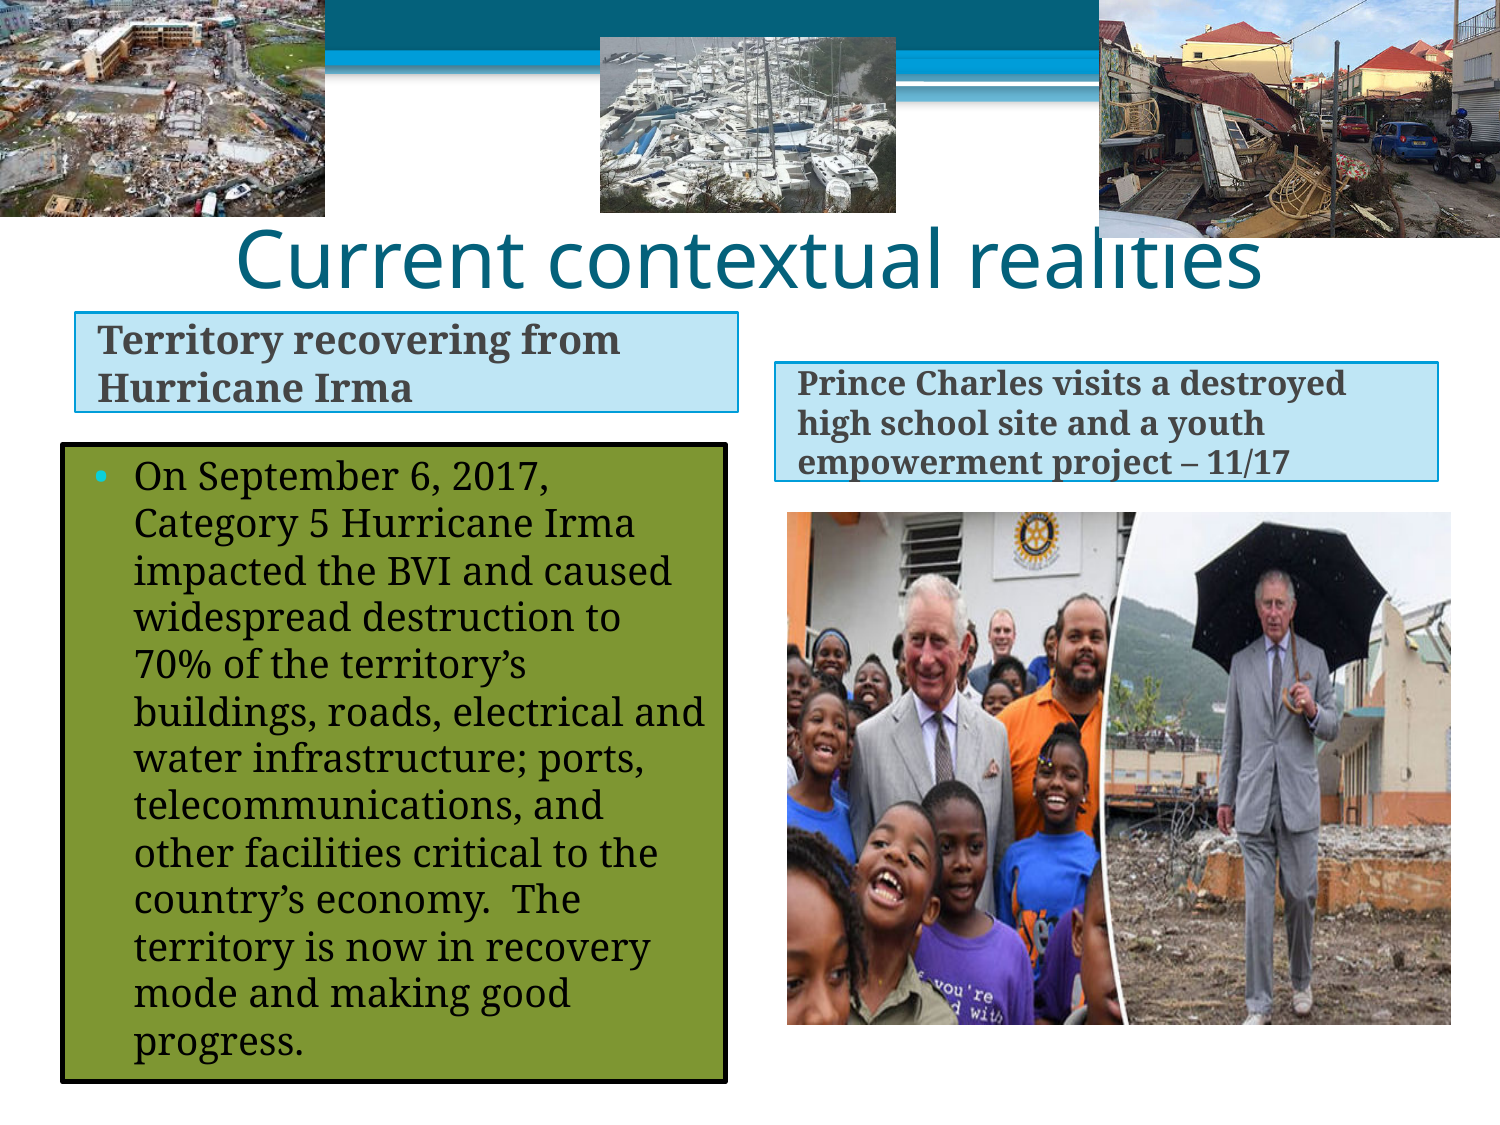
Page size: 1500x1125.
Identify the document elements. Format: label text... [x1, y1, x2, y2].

picture [0, 0, 326, 217]
list Prince Charles visits a destroyed high school site and a youth empowerment project – 11/17 [774, 361, 1439, 482]
list On September 6, 2017, Category 5 Hurricane Irma impacted the BVI and caused widespread destruction to 70% of the territory’s buildings, roads, electrical and water infrastructure; ports, telecommunications, and other facilities critical to the country’s economy. The territory is now in recovery mode and making good progress. [62, 444, 726, 1082]
picture [599, 38, 896, 213]
list Territory recovering from Hurricane Irma [74, 311, 739, 413]
picture [1099, 0, 1500, 238]
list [787, 512, 1451, 1026]
title Current contextual realities [62, 200, 1438, 313]
